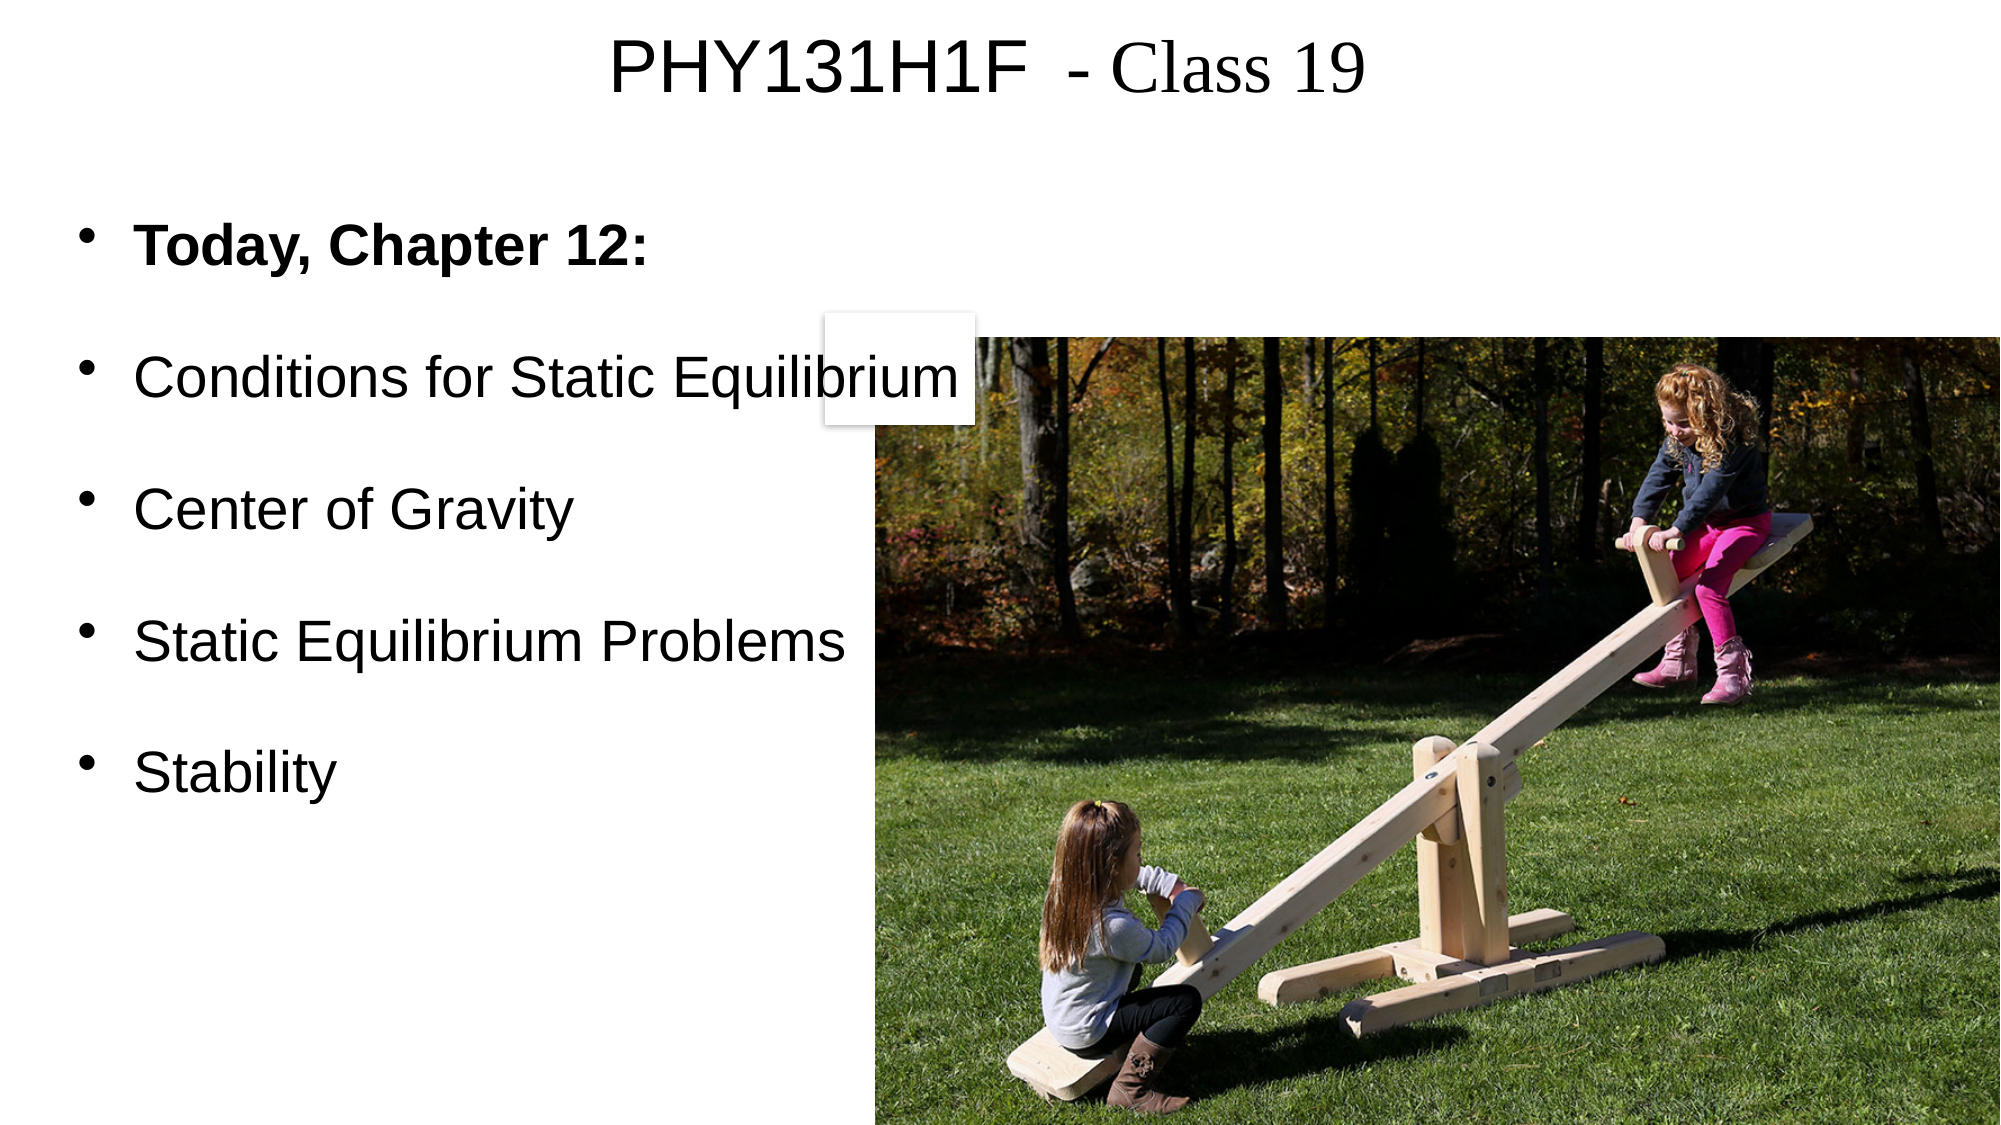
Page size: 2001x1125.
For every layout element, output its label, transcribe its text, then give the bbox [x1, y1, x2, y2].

picture [874, 337, 2000, 1125]
title PHY131H1F - Class 19 [249, 0, 1726, 130]
text_box Today, Chapter 12: Conditions for Static Equilibrium Center of Gravity Static Equilibrium Problems Stability [62, 200, 1150, 1075]
